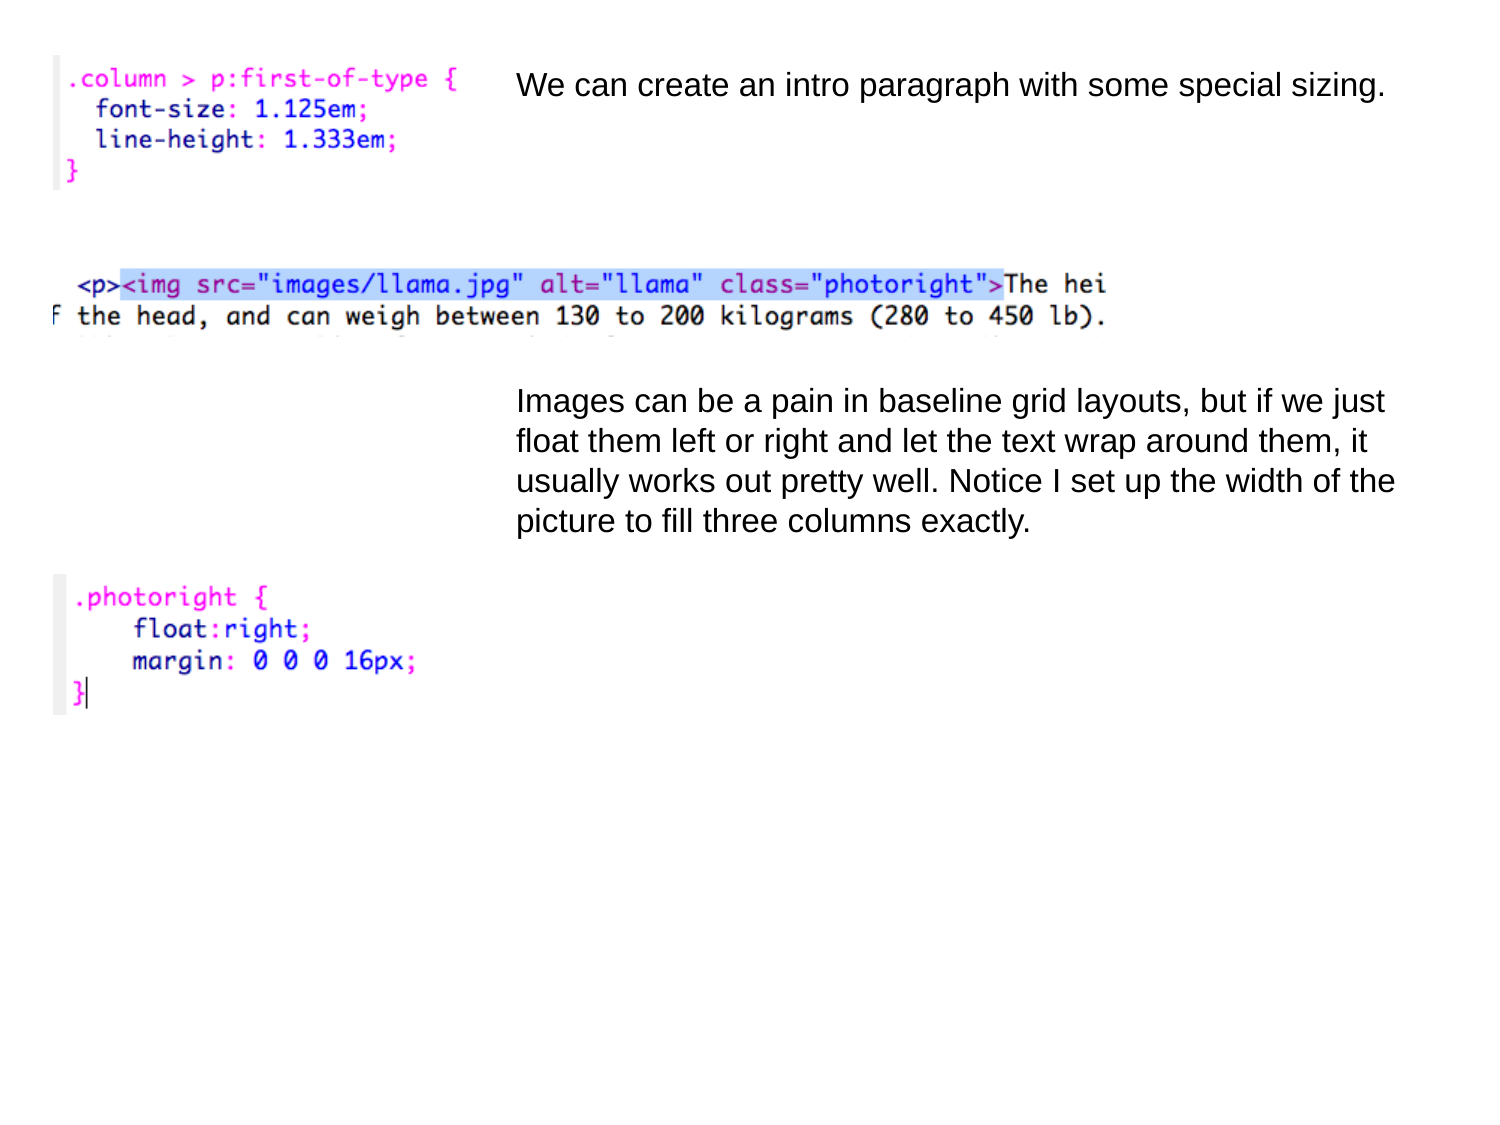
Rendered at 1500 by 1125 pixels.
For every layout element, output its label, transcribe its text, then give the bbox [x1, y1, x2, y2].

text_box Images can be a pain in baseline grid layouts, but if we just float them left or right and let the text wrap around them, it usually works out pretty well. Notice I set up the width of the picture to fill three columns exactly. [501, 371, 1438, 569]
text_box We can create an intro paragraph with some special sizing. [500, 55, 1461, 116]
picture [52, 574, 430, 716]
picture [52, 255, 1106, 337]
picture [52, 55, 471, 191]
